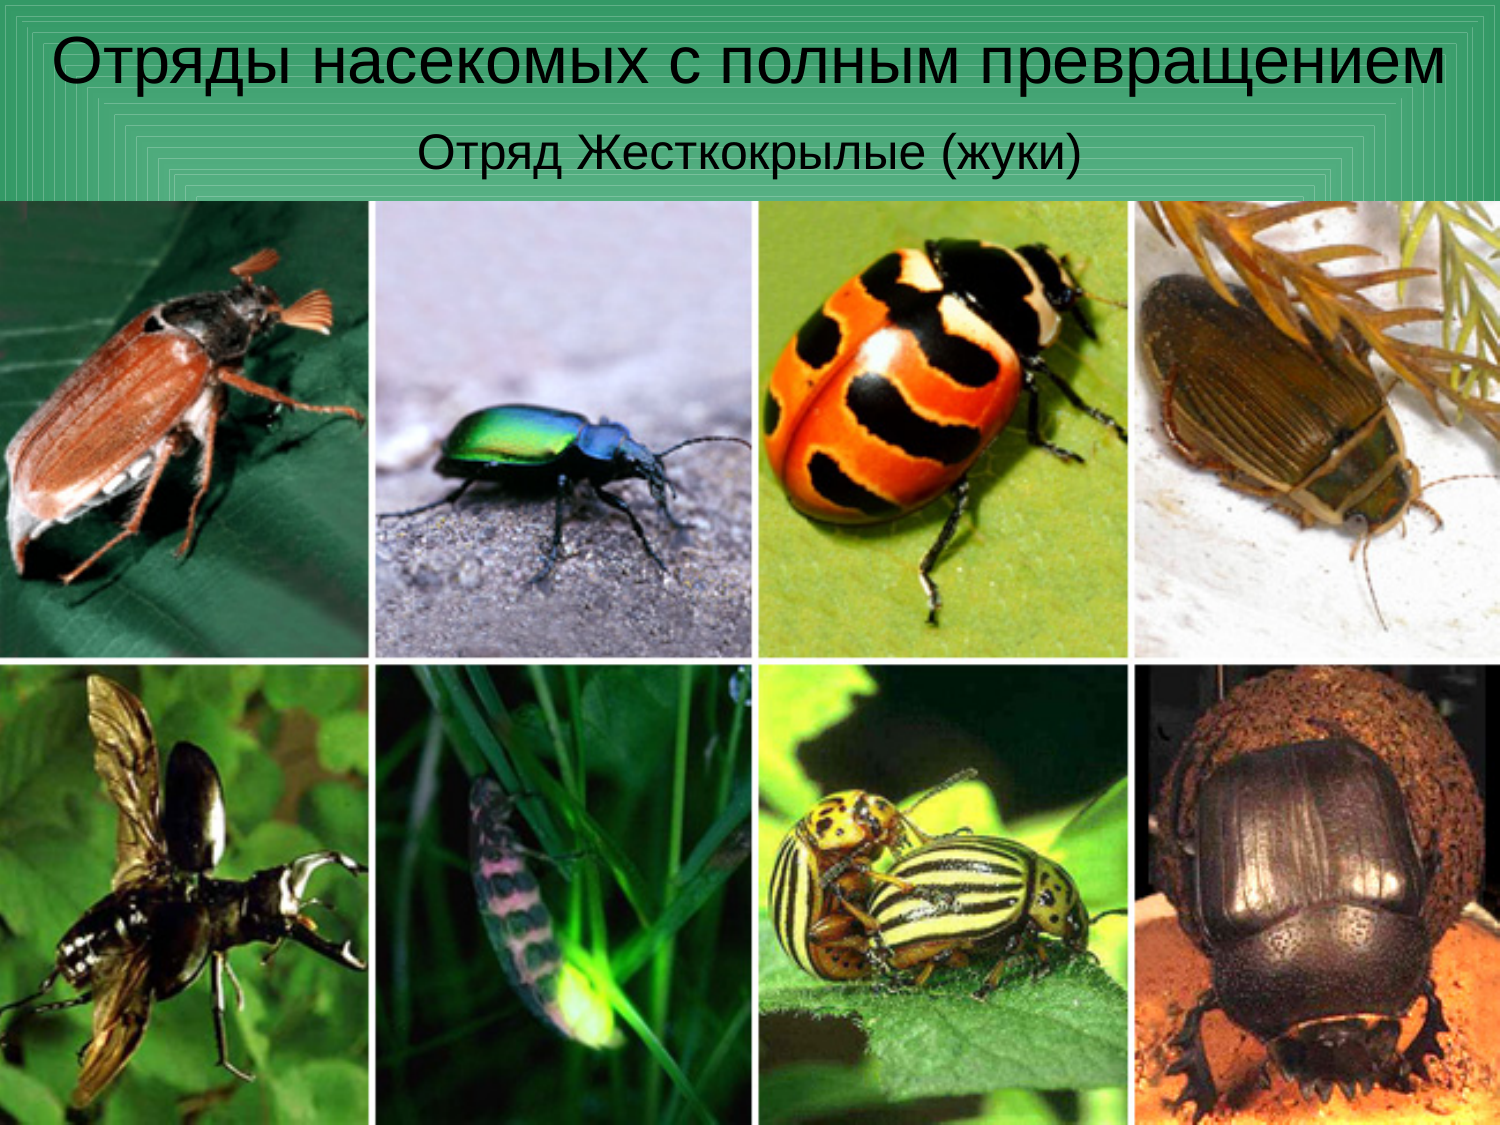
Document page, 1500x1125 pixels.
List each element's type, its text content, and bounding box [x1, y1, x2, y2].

title Отряды насекомых с полным превращением [29, 0, 1471, 113]
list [0, 201, 1500, 1125]
text_box Отряд Жесткокрылые (жуки) [0, 113, 1500, 185]
